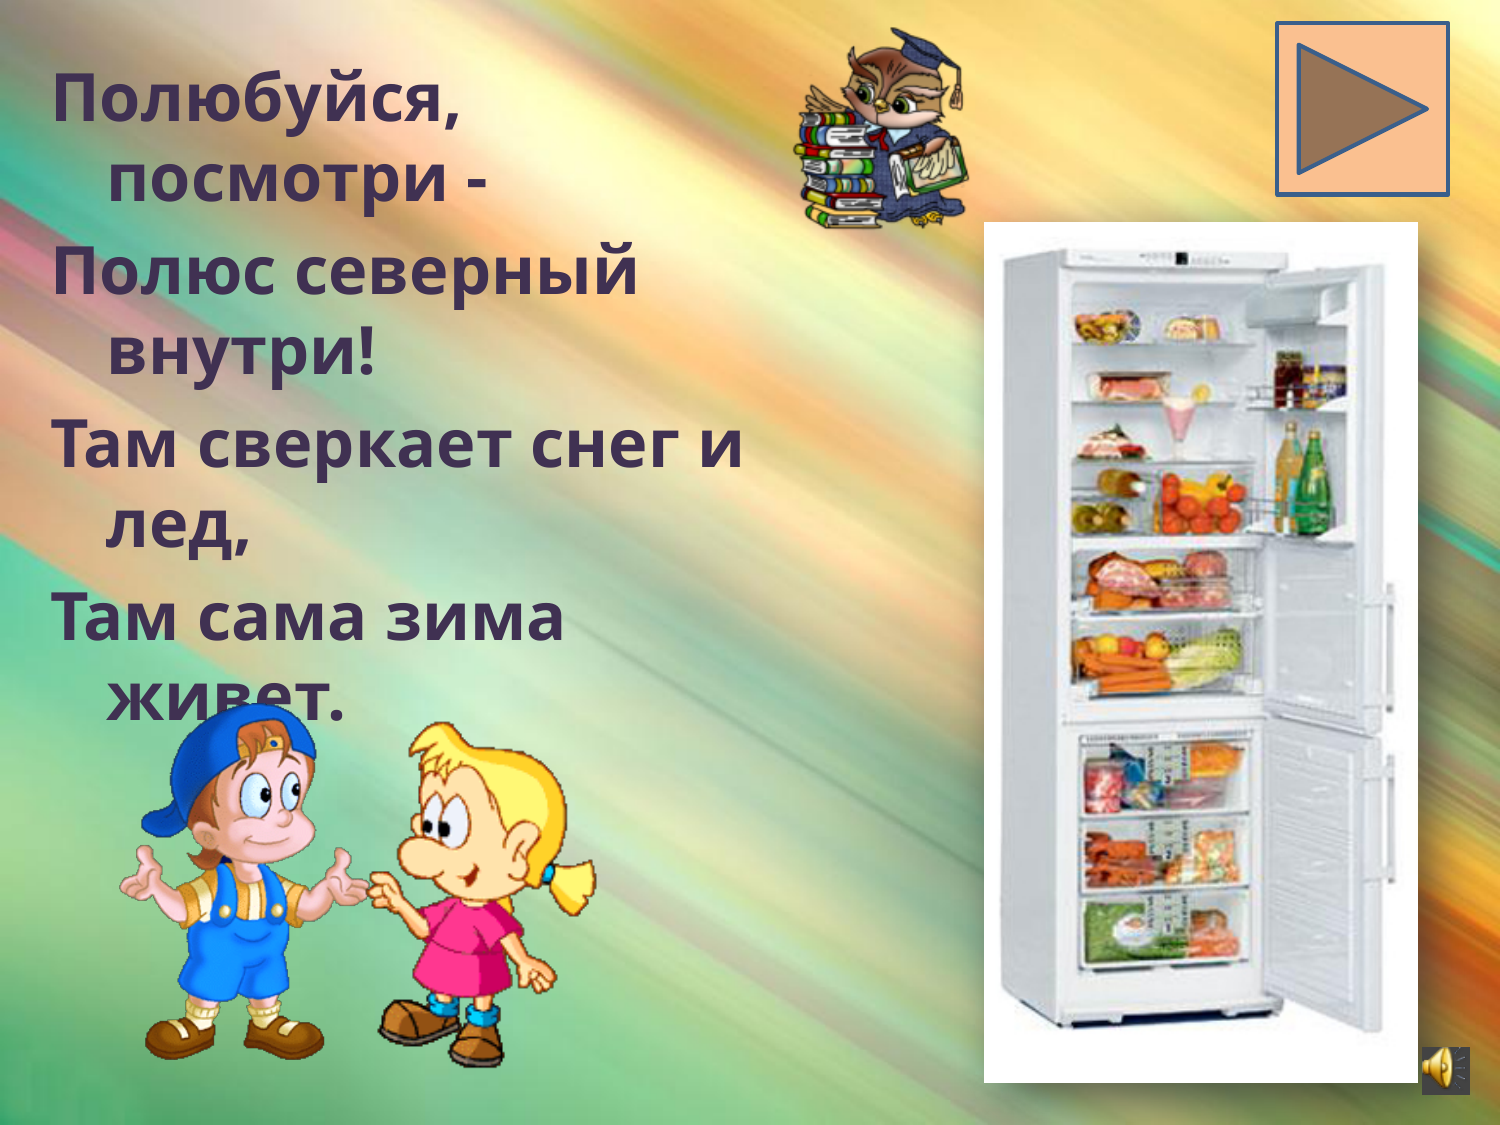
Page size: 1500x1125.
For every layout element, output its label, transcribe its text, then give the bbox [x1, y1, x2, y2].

text_box [1275, 21, 1450, 197]
list Полюбуйся, посмотри - Полюс северный внутри! Там сверкает снег и лед, Там сама зима живет. [35, 46, 828, 605]
picture [0, 0, 1500, 1125]
